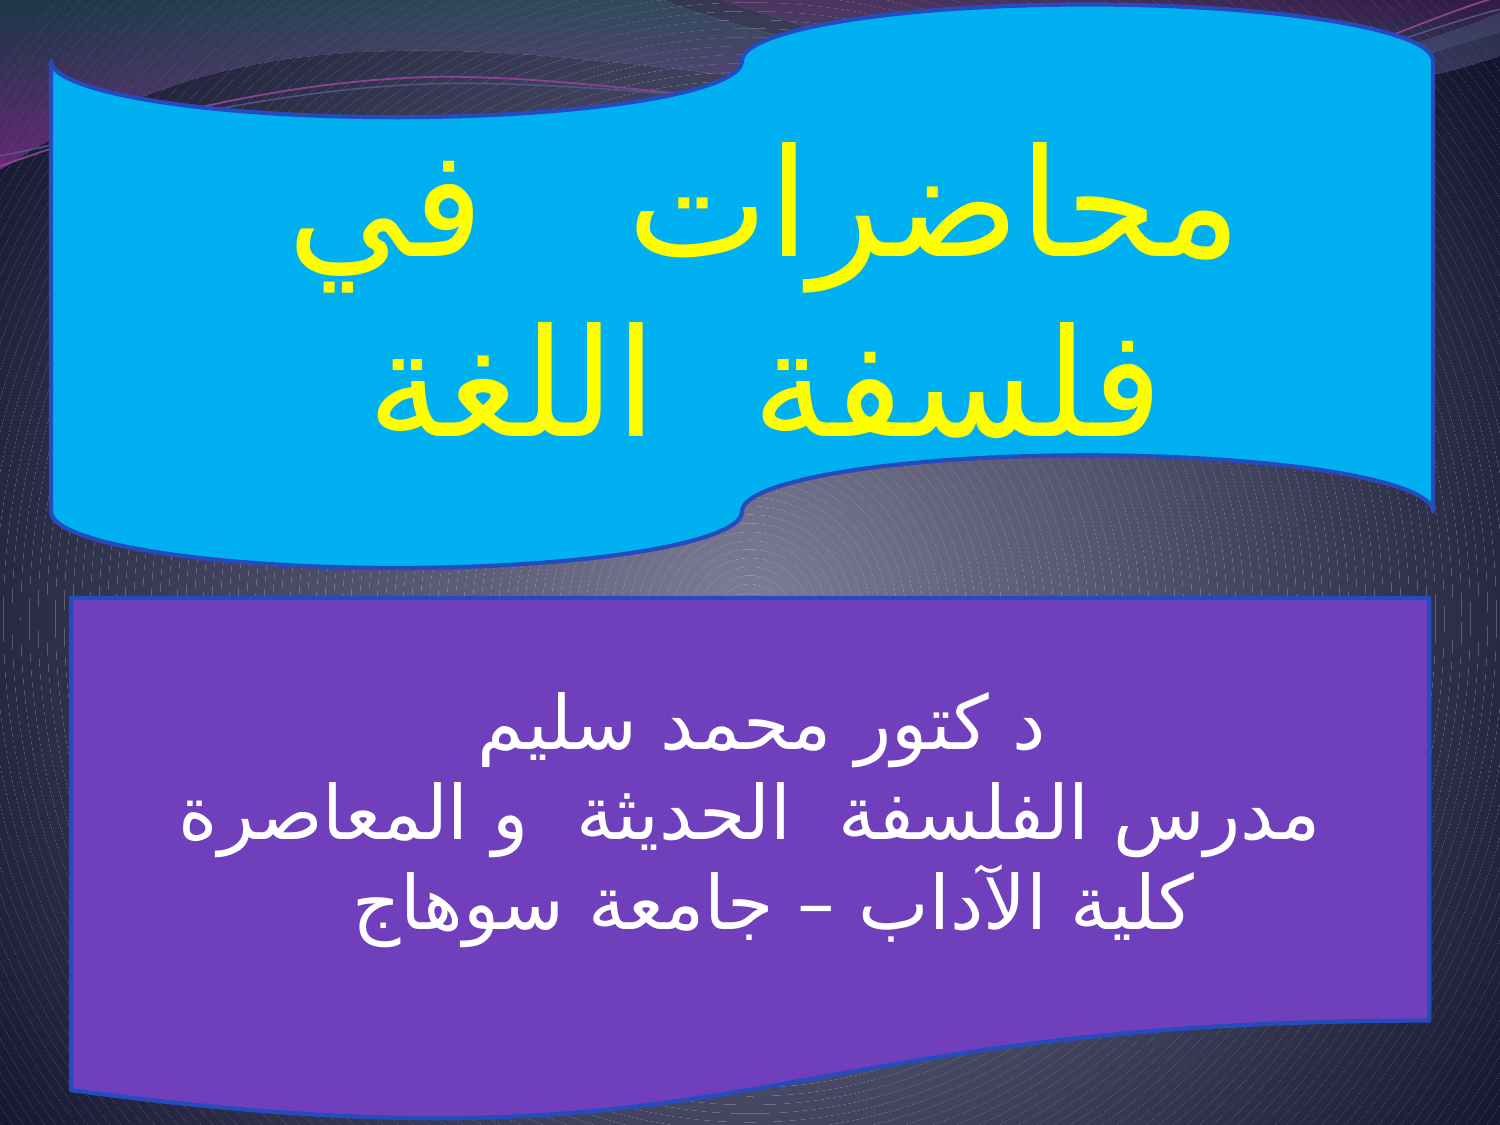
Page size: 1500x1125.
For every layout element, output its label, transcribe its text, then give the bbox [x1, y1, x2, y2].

text_box د كتور محمد سليم مدرس الفلسفة الحديثة و المعاصرة كلية الآداب – جامعة سوهاج [70, 597, 1430, 1119]
text_box محاضرات في فلسفة اللغة [51, 4, 1434, 568]
